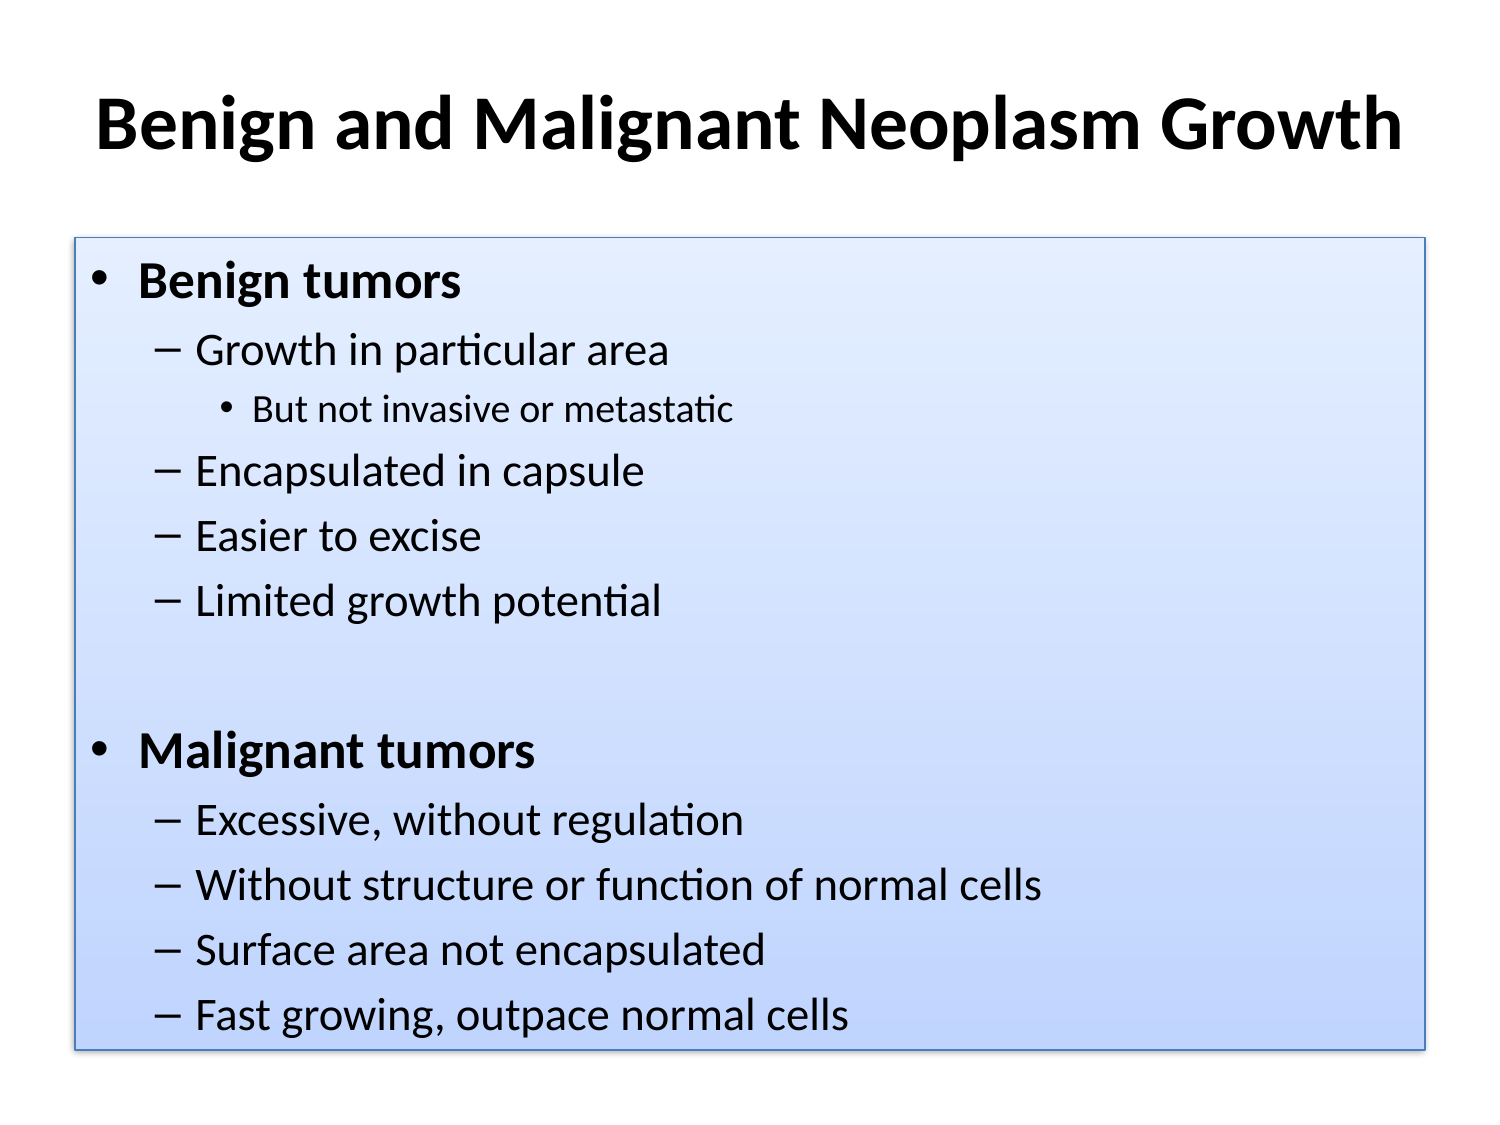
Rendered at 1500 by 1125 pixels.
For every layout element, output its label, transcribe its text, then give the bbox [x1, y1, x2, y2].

list Benign tumors Growth in particular area But not invasive or metastatic Encapsulated in capsule Easier to excise Limited growth potential Malignant tumors Excessive, without regulation Without structure or function of normal cells Surface area not encapsulated Fast growing, outpace normal cells [74, 237, 1426, 1051]
title Benign and Malignant Neoplasm Growth [75, 62, 1425, 175]
